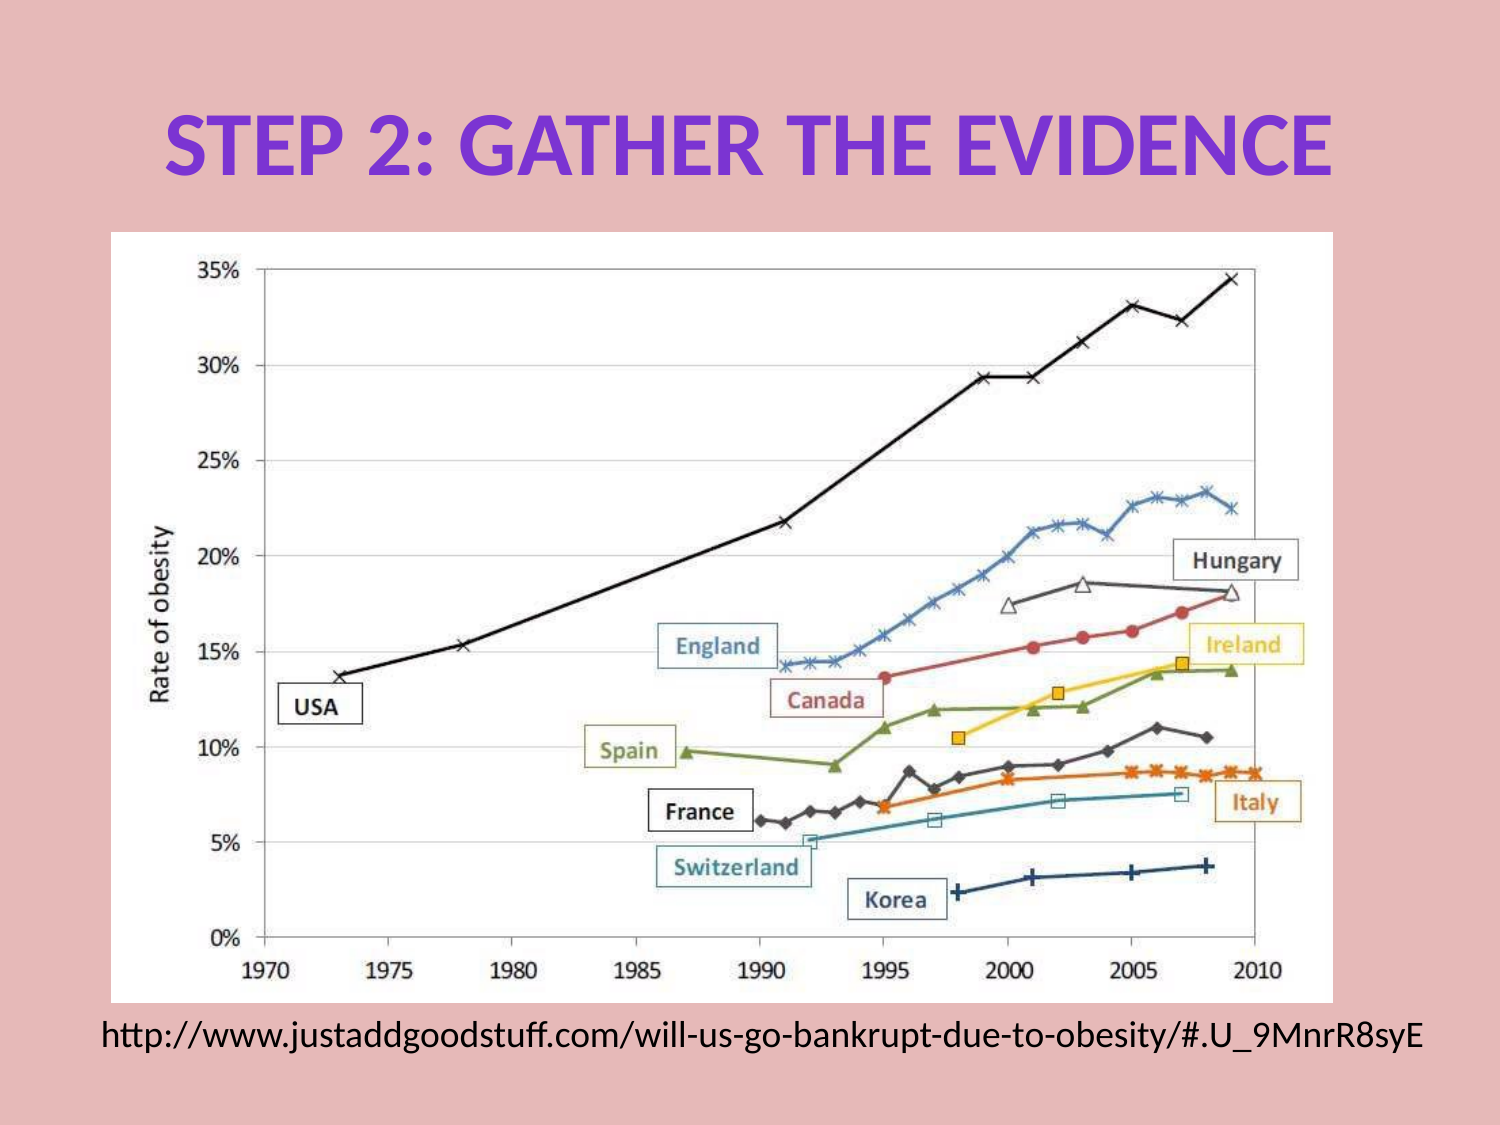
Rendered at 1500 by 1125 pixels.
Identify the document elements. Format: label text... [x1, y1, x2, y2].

title Step 2: Gather the Evidence [75, 45, 1425, 233]
picture [111, 232, 1333, 1003]
text_box http://www.justaddgoodstuff.com/will-us-go-bankrupt-due-to-obesity/#.U_9MnrR8syE [86, 1002, 1441, 1062]
